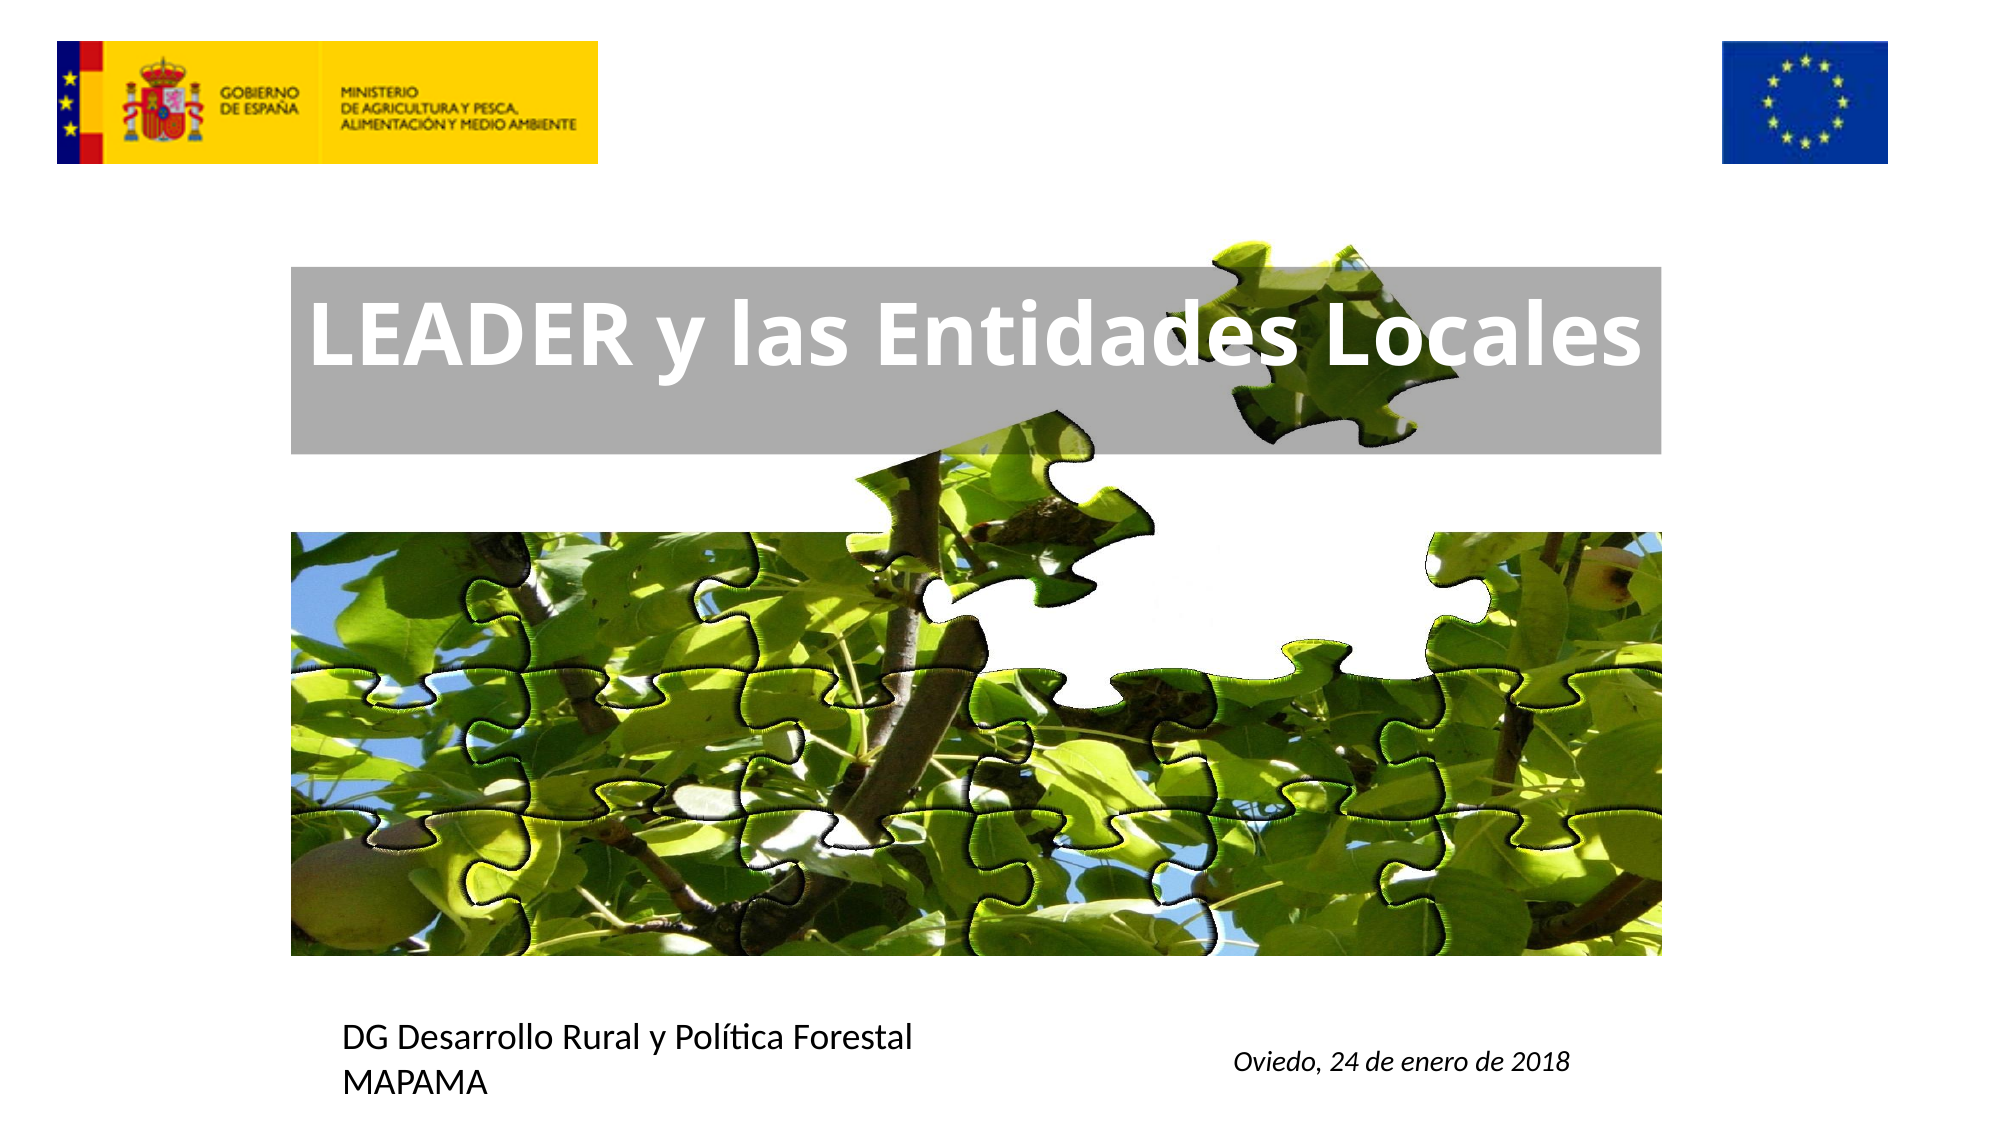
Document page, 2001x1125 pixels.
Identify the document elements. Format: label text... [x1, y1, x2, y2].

picture [57, 41, 598, 164]
picture [291, 239, 1662, 956]
text_box Oviedo, 24 de enero de 2018 [1118, 1034, 1686, 1085]
picture [1721, 41, 1888, 164]
text_box DG Desarrollo Rural y Política Forestal MAPAMA [327, 1004, 1036, 1110]
